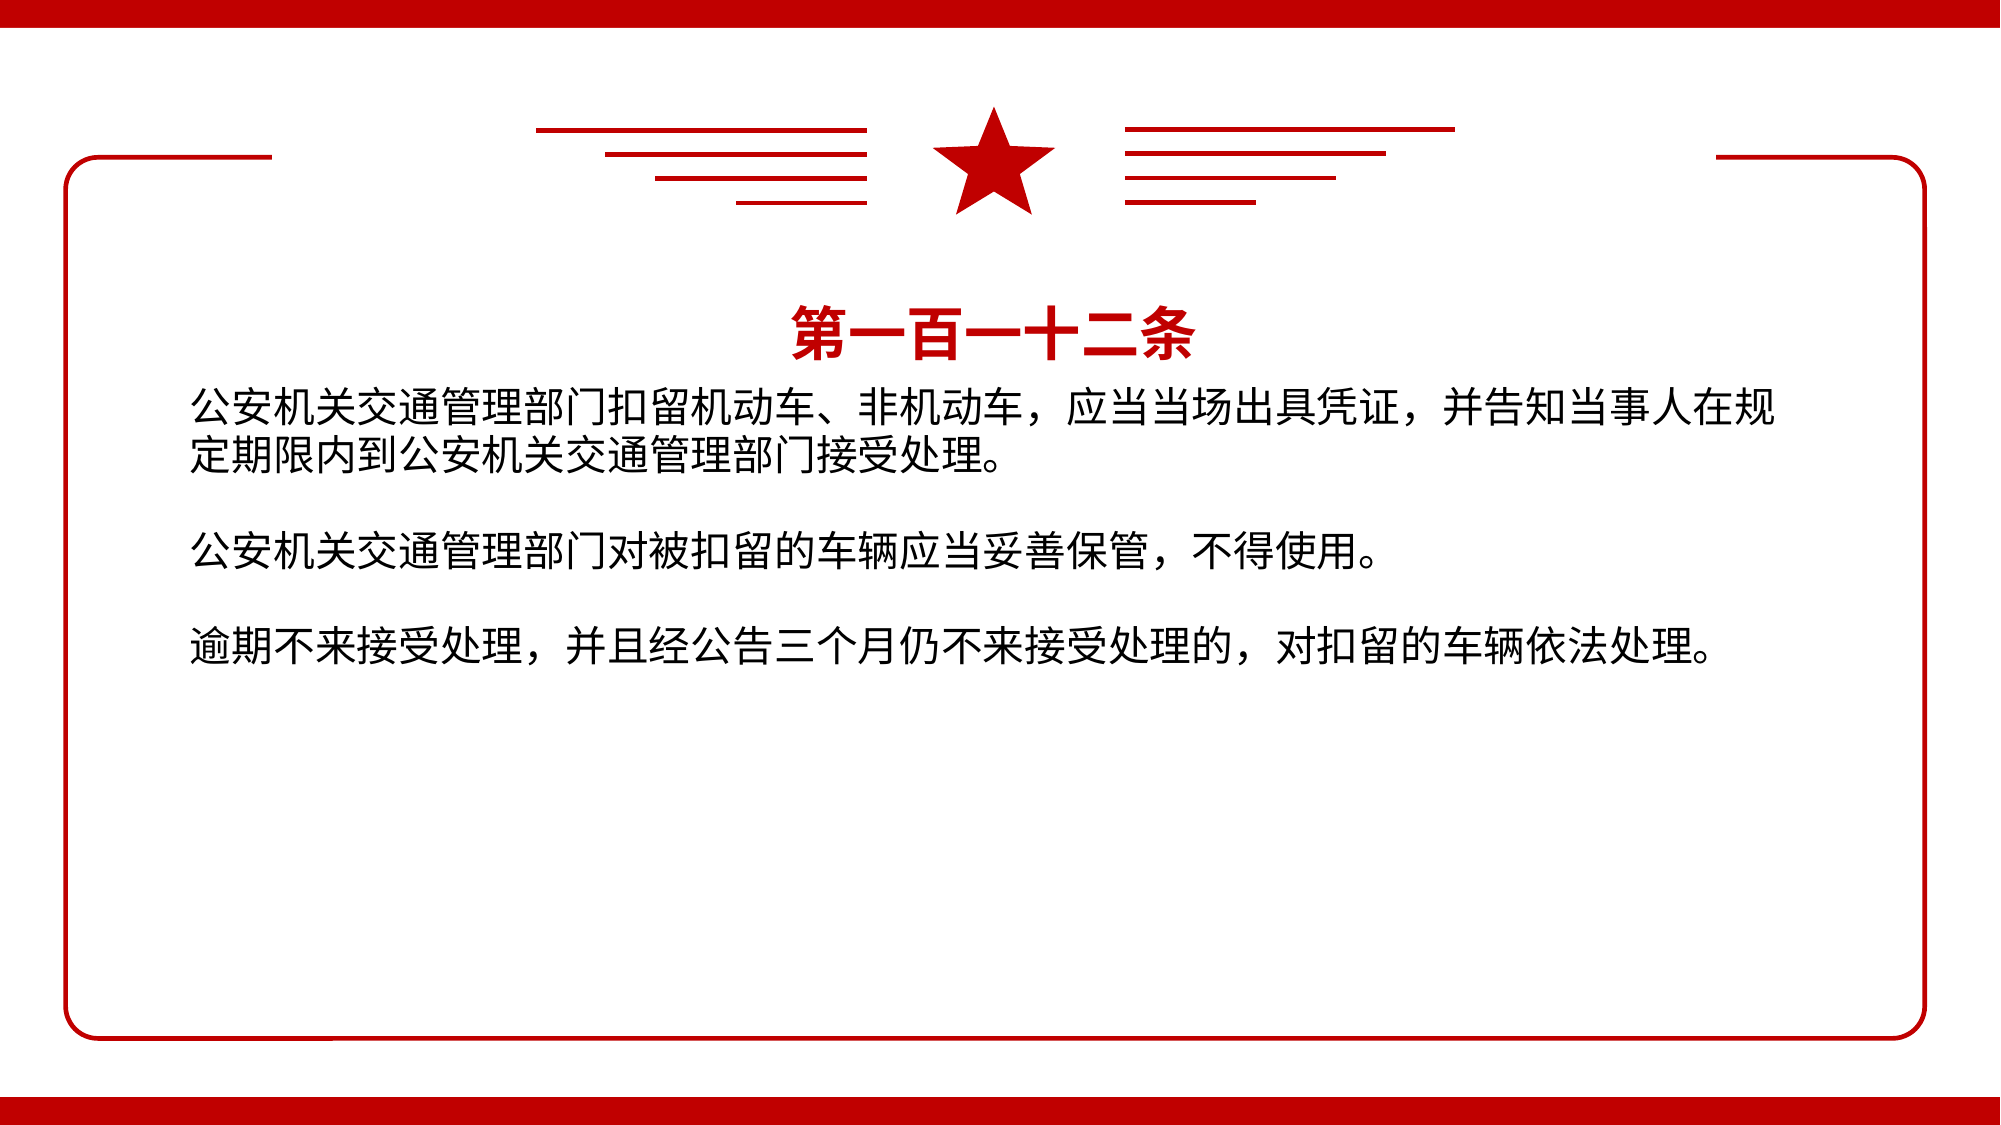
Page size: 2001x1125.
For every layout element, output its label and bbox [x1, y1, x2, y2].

text_box [272, 106, 1716, 215]
text_box [0, 0, 2000, 1125]
